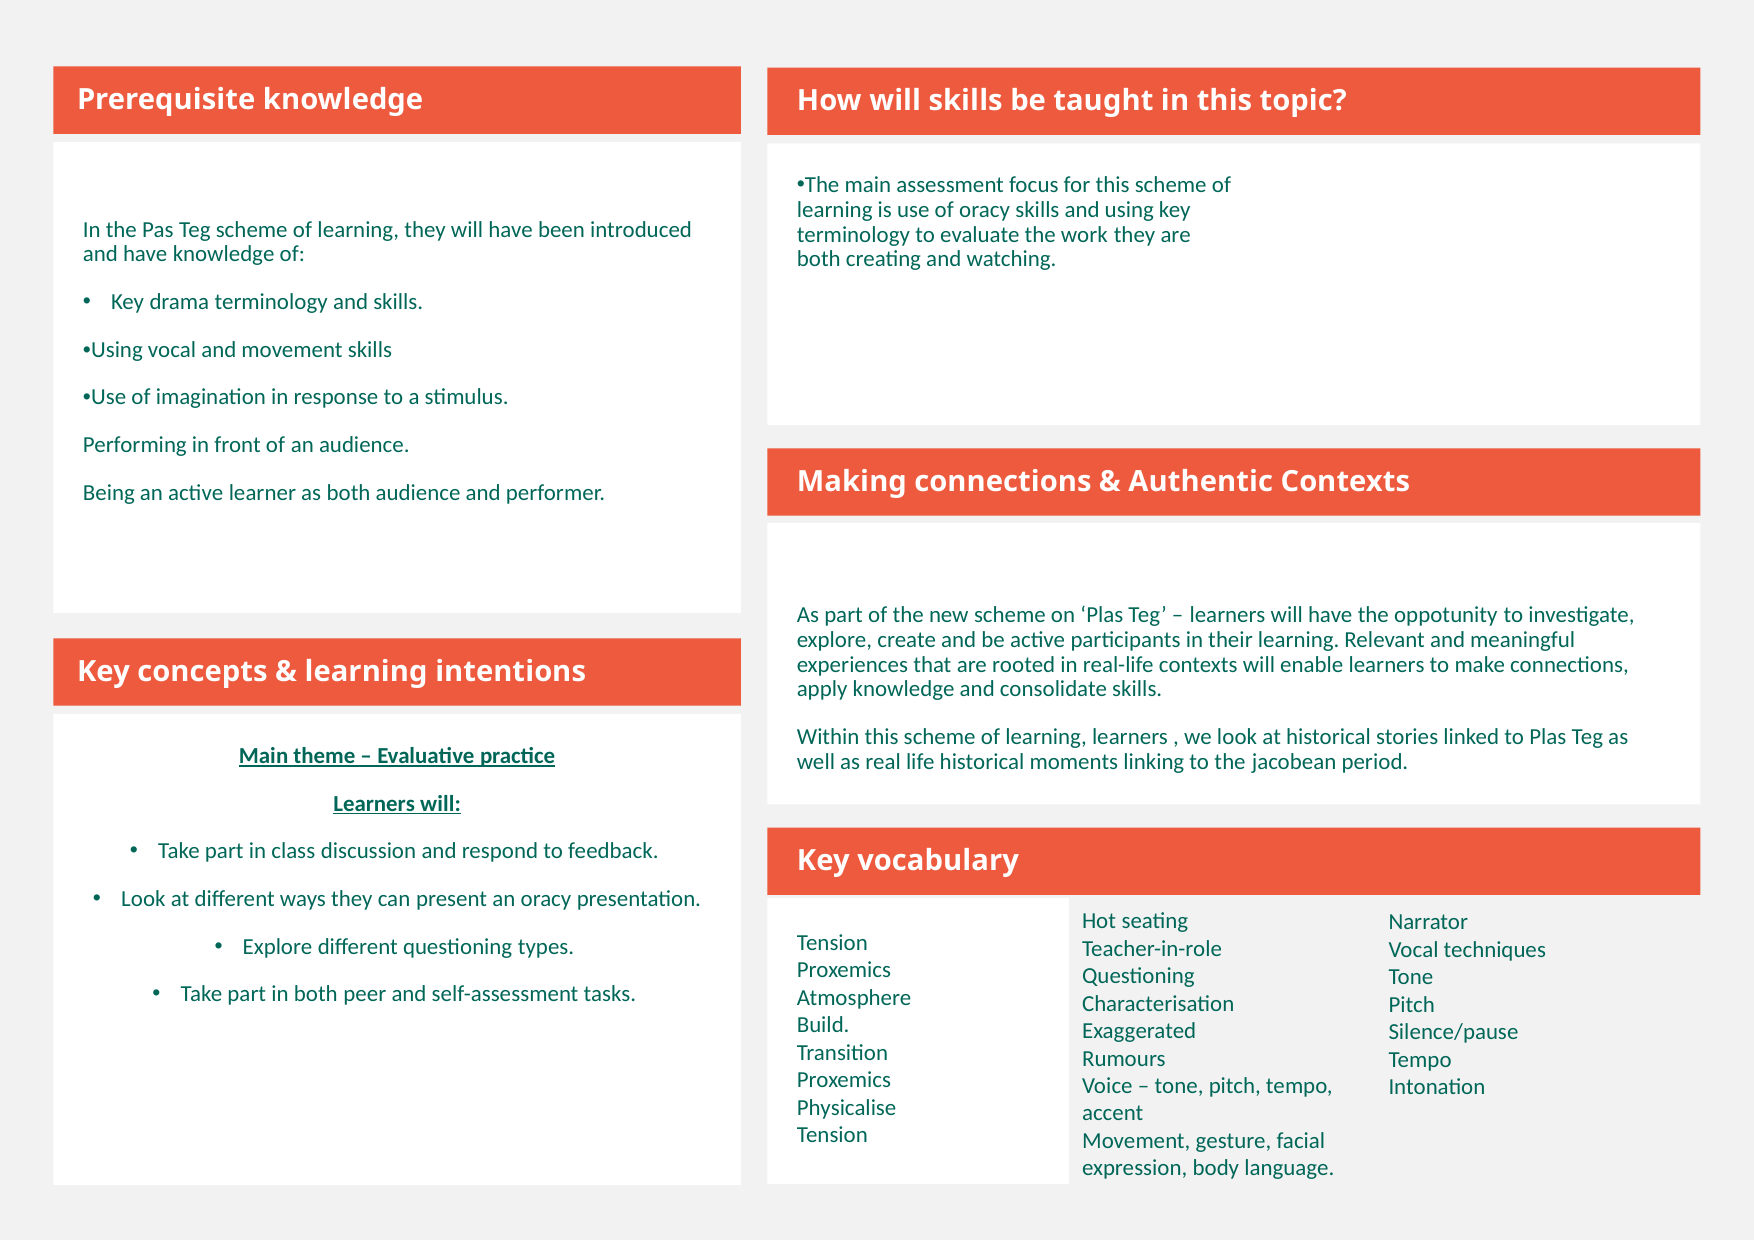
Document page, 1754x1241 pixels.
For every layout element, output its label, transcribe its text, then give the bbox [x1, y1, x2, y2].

list How will skills be taught in this topic? [767, 67, 1701, 135]
text_box Narrator​ Vocal techniques​ Tone ​ Pitch ​ Silence/pause ​ Tempo​ Intonation [1373, 899, 1754, 1107]
text_box Hot seating Teacher-in-role Questioning Characterisation Exaggerated Rumours Voice – tone, pitch, tempo, accent Movement, gesture, facial expression, body language. [1067, 898, 1399, 1188]
list In the Pas Teg scheme of learning, they will have been introduced and have knowledge of: Key drama terminology and skills. •Using vocal and movement skills •Use of imagination in response to a stimulus. Performing in front of an audience. Being an active learner as both audience and performer. [53, 142, 741, 613]
list As part of the new scheme on ‘Plas Teg’ – learners will have the oppotunity to investigate, explore, create and be active participants in their learning. Relevant and meaningful experiences that are rooted in real-life contexts will enable learners to make connections, apply knowledge and consolidate skills. Within this scheme of learning, learners , we look at historical stories linked to Plas Teg as well as real life historical moments linking to the jacobean period. [767, 522, 1701, 805]
list Key concepts & learning intentions [53, 638, 741, 706]
list Key vocabulary [767, 827, 1701, 895]
list The main assessment focus for this scheme of learning is use of oracy skills and using key terminology to evaluate the work they are both creating and watching. [767, 143, 1701, 426]
list Making connections & Authentic Contexts [767, 448, 1701, 516]
list Prerequisite knowledge [53, 66, 741, 134]
list Tension Proxemics Atmosphere Build. Transition Proxemics Physicalise Tension [767, 897, 1070, 1184]
list Main theme – Evaluative practice Learners will: Take part in class discussion and respond to feedback. Look at different ways they can present an oracy presentation. Explore different questioning types. Take part in both peer and self-assessment tasks. [53, 713, 741, 1186]
